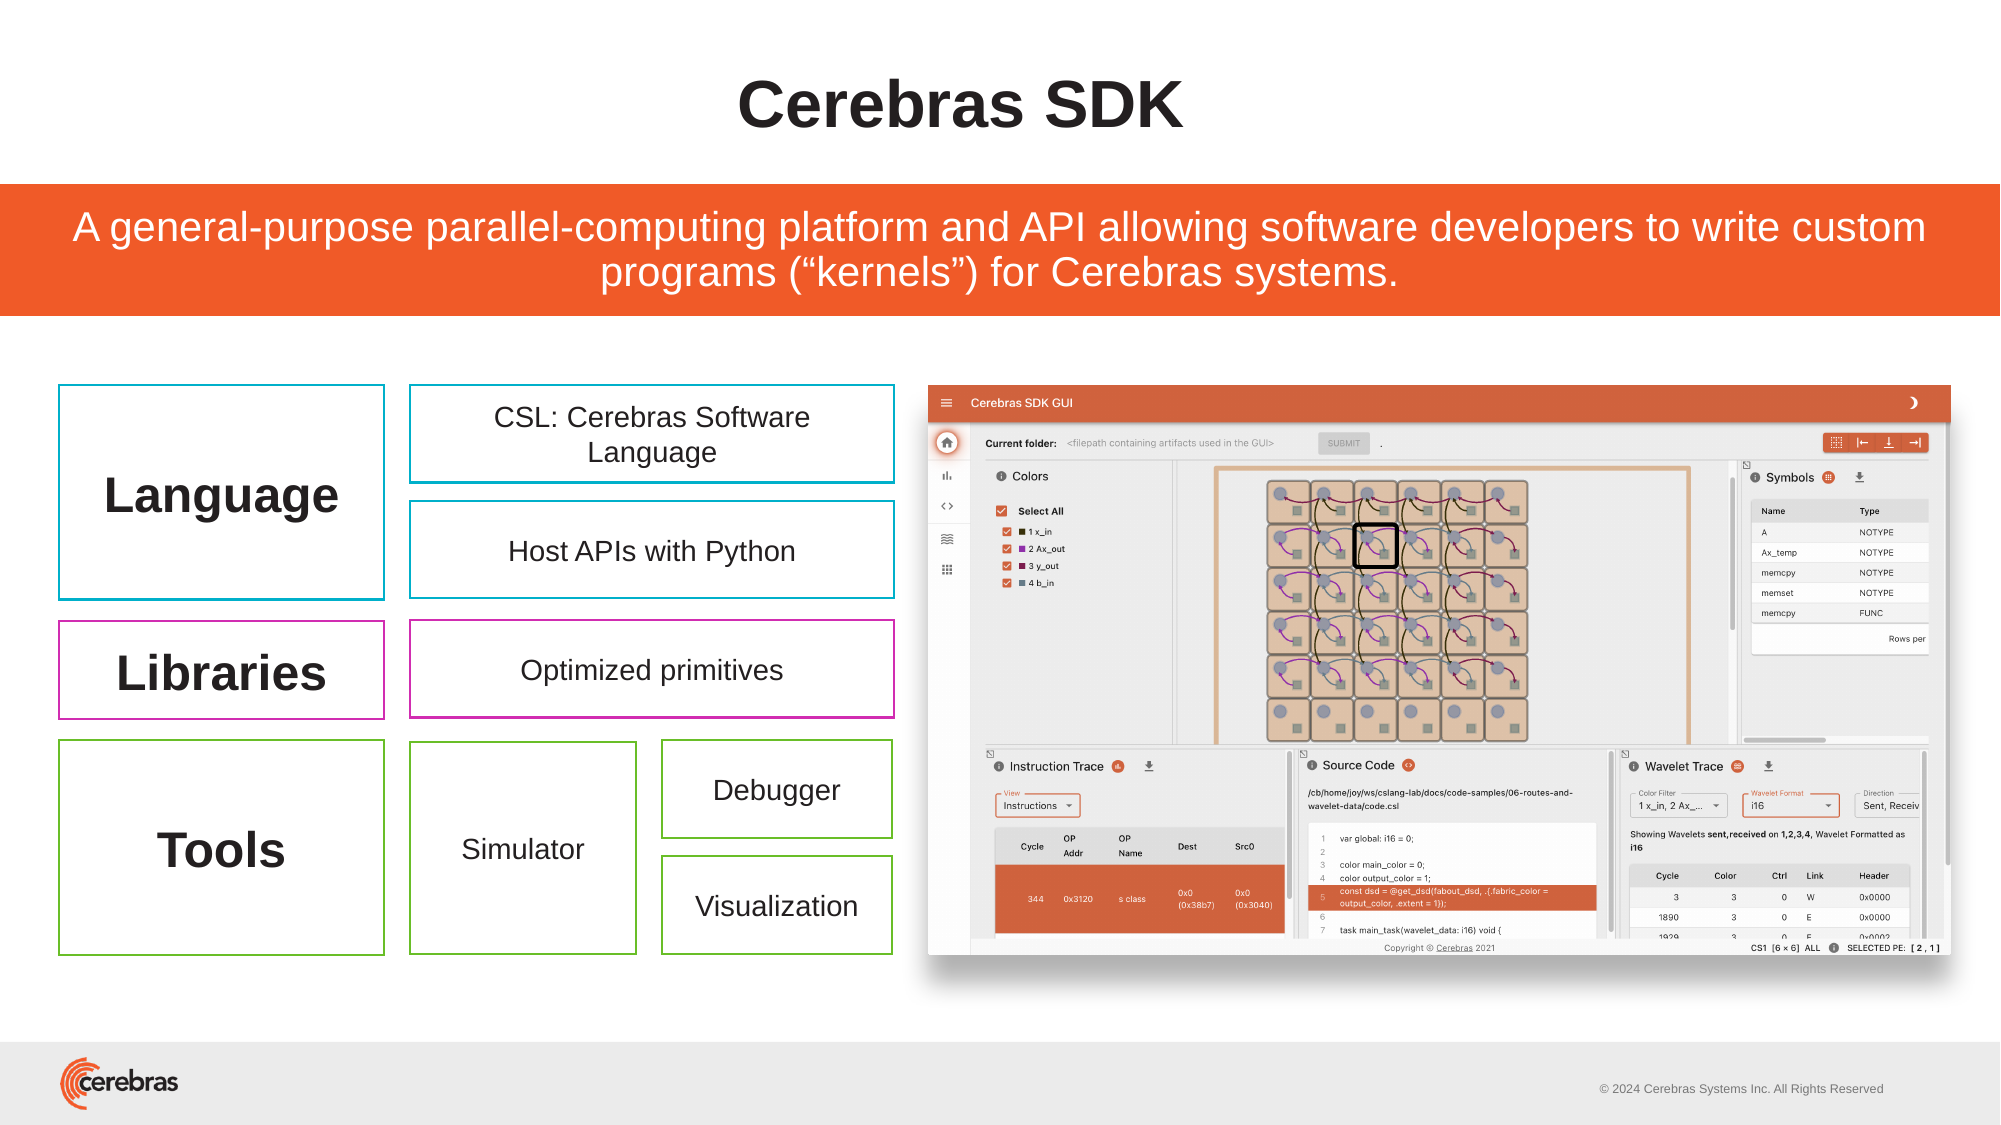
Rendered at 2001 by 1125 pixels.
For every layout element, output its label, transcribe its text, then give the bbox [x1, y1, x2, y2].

text_box Host APIs with Python [409, 500, 895, 599]
text_box Language [58, 384, 385, 601]
text_box Simulator [409, 741, 637, 955]
text_box Optimized primitives [409, 619, 895, 719]
picture [928, 385, 1951, 956]
text_box Tools [58, 739, 385, 956]
picture [60, 1057, 178, 1110]
text_box A general-purpose parallel-computing platform and API allowing software developers to write custom programs (“kernels”) for Cerebras systems. [0, 184, 2000, 316]
text_box Debugger [661, 739, 893, 839]
text_box CSL: Cerebras Software Language [409, 384, 895, 484]
text_box Visualization [661, 855, 893, 955]
title Cerebras SDK [59, 62, 1864, 184]
text_box Libraries [58, 620, 385, 720]
